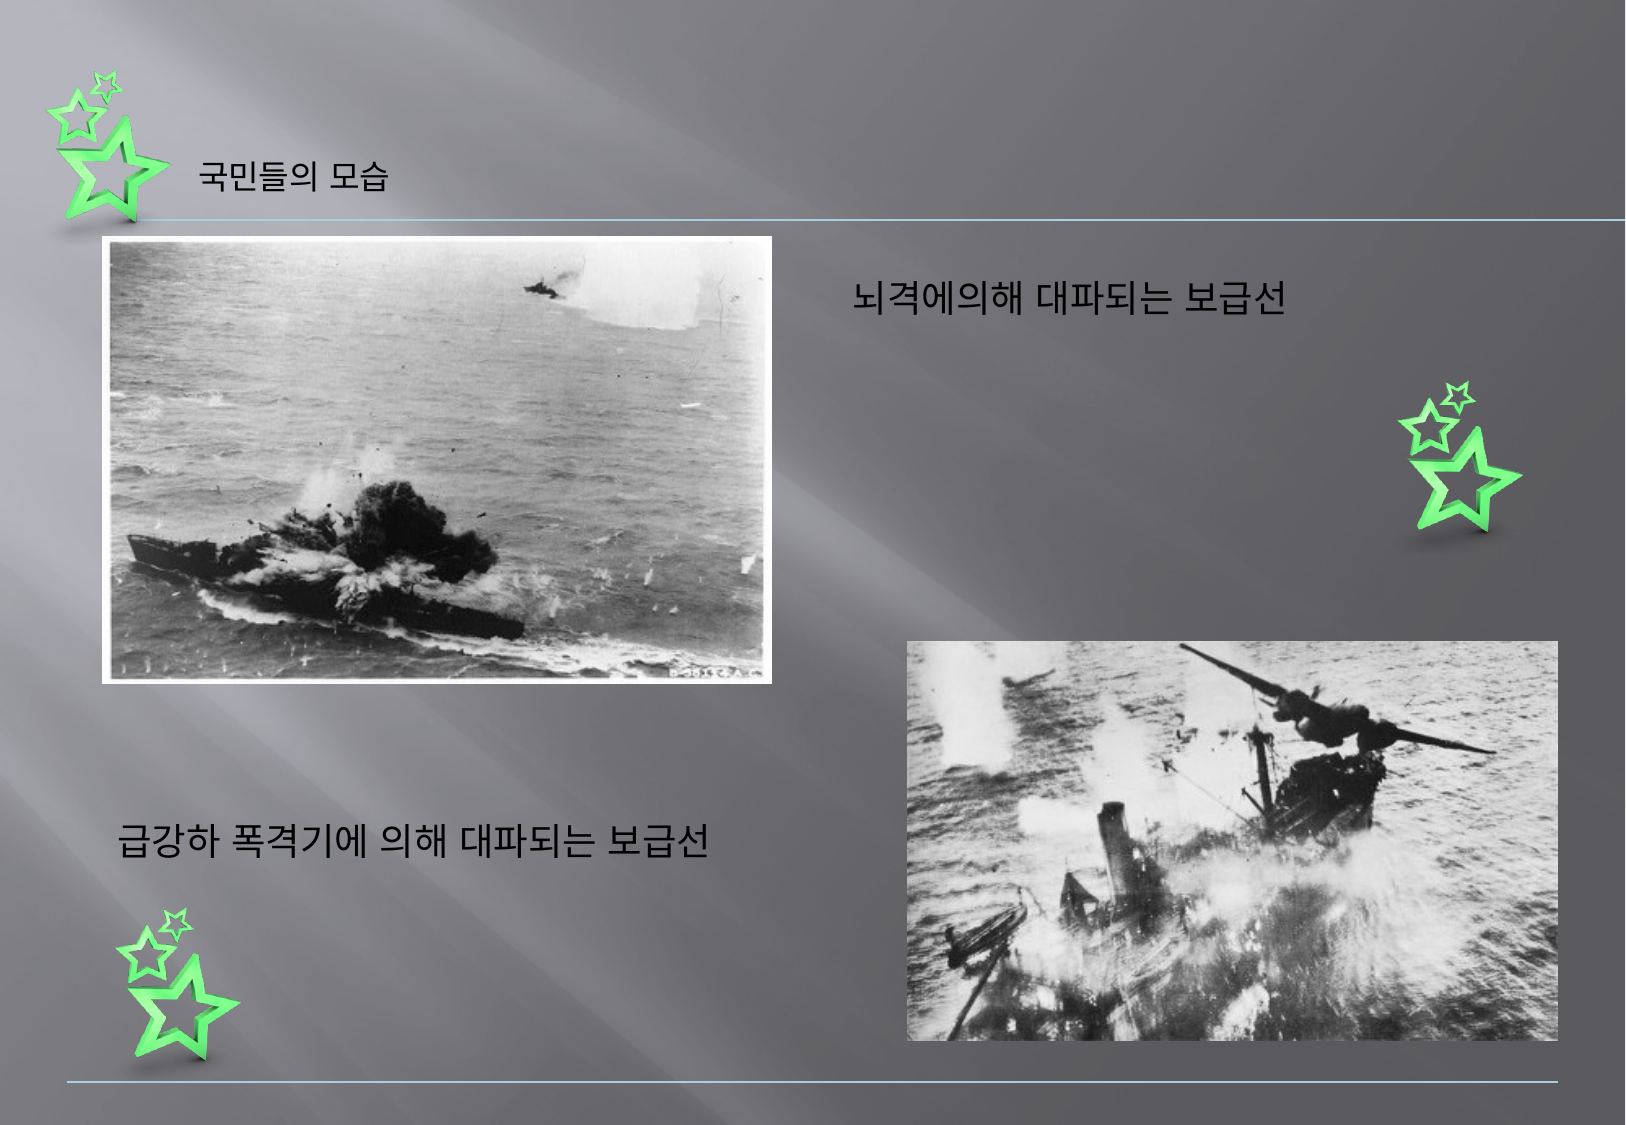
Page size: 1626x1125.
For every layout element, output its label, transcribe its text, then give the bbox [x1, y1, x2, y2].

picture [1351, 364, 1559, 556]
text_box 국민들의 모습 [249, 149, 406, 205]
picture [0, 54, 773, 684]
picture [907, 641, 1559, 1041]
text_box 급강하 폭격기에 의해 대파되는 보급선 [102, 810, 864, 871]
text_box 뇌격에의해 대파되는 보급선 [838, 267, 1478, 327]
picture [69, 892, 276, 1083]
